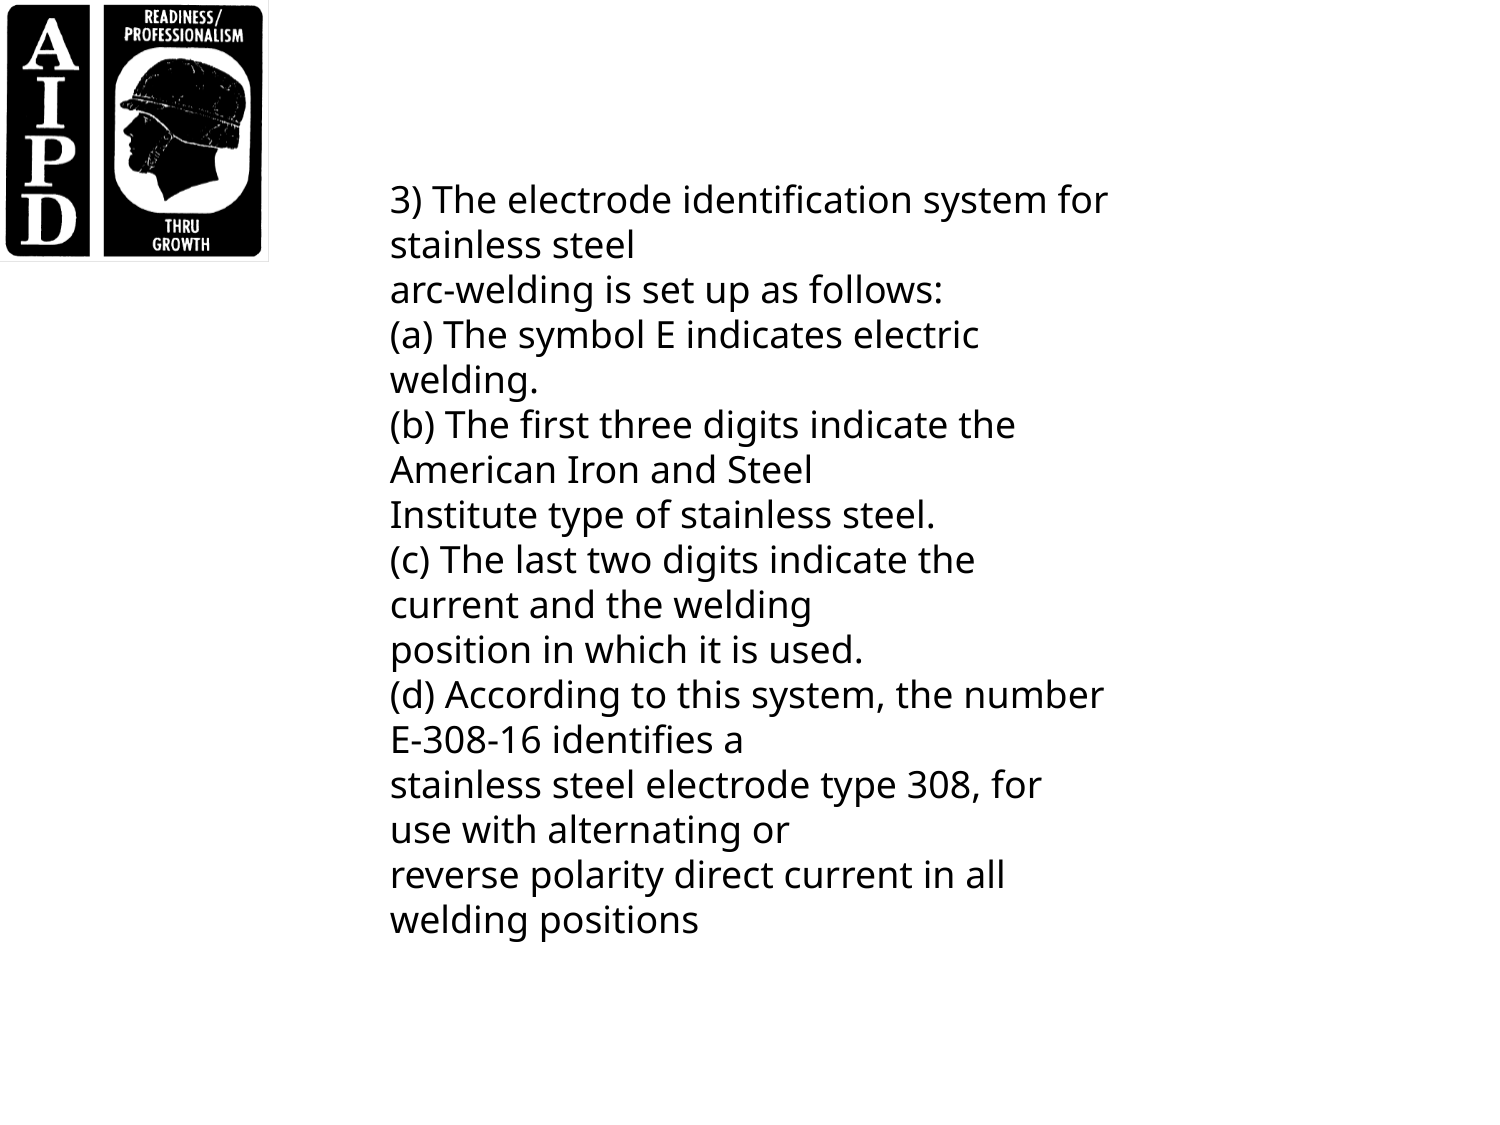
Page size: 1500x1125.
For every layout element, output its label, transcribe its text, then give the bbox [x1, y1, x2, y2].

picture [0, 0, 270, 263]
text_box 3) The electrode identification system for stainless steel arc-welding is set up as follows: (a) The symbol E indicates electric welding. (b) The first three digits indicate the American Iron and Steel Institute type of stainless steel. (c) The last two digits indicate the current and the welding position in which it is used. (d) According to this system, the number E-308-16 identifies a stainless steel electrode type 308, for use with alternating or reverse polarity direct current in all welding positions [374, 168, 1125, 949]
